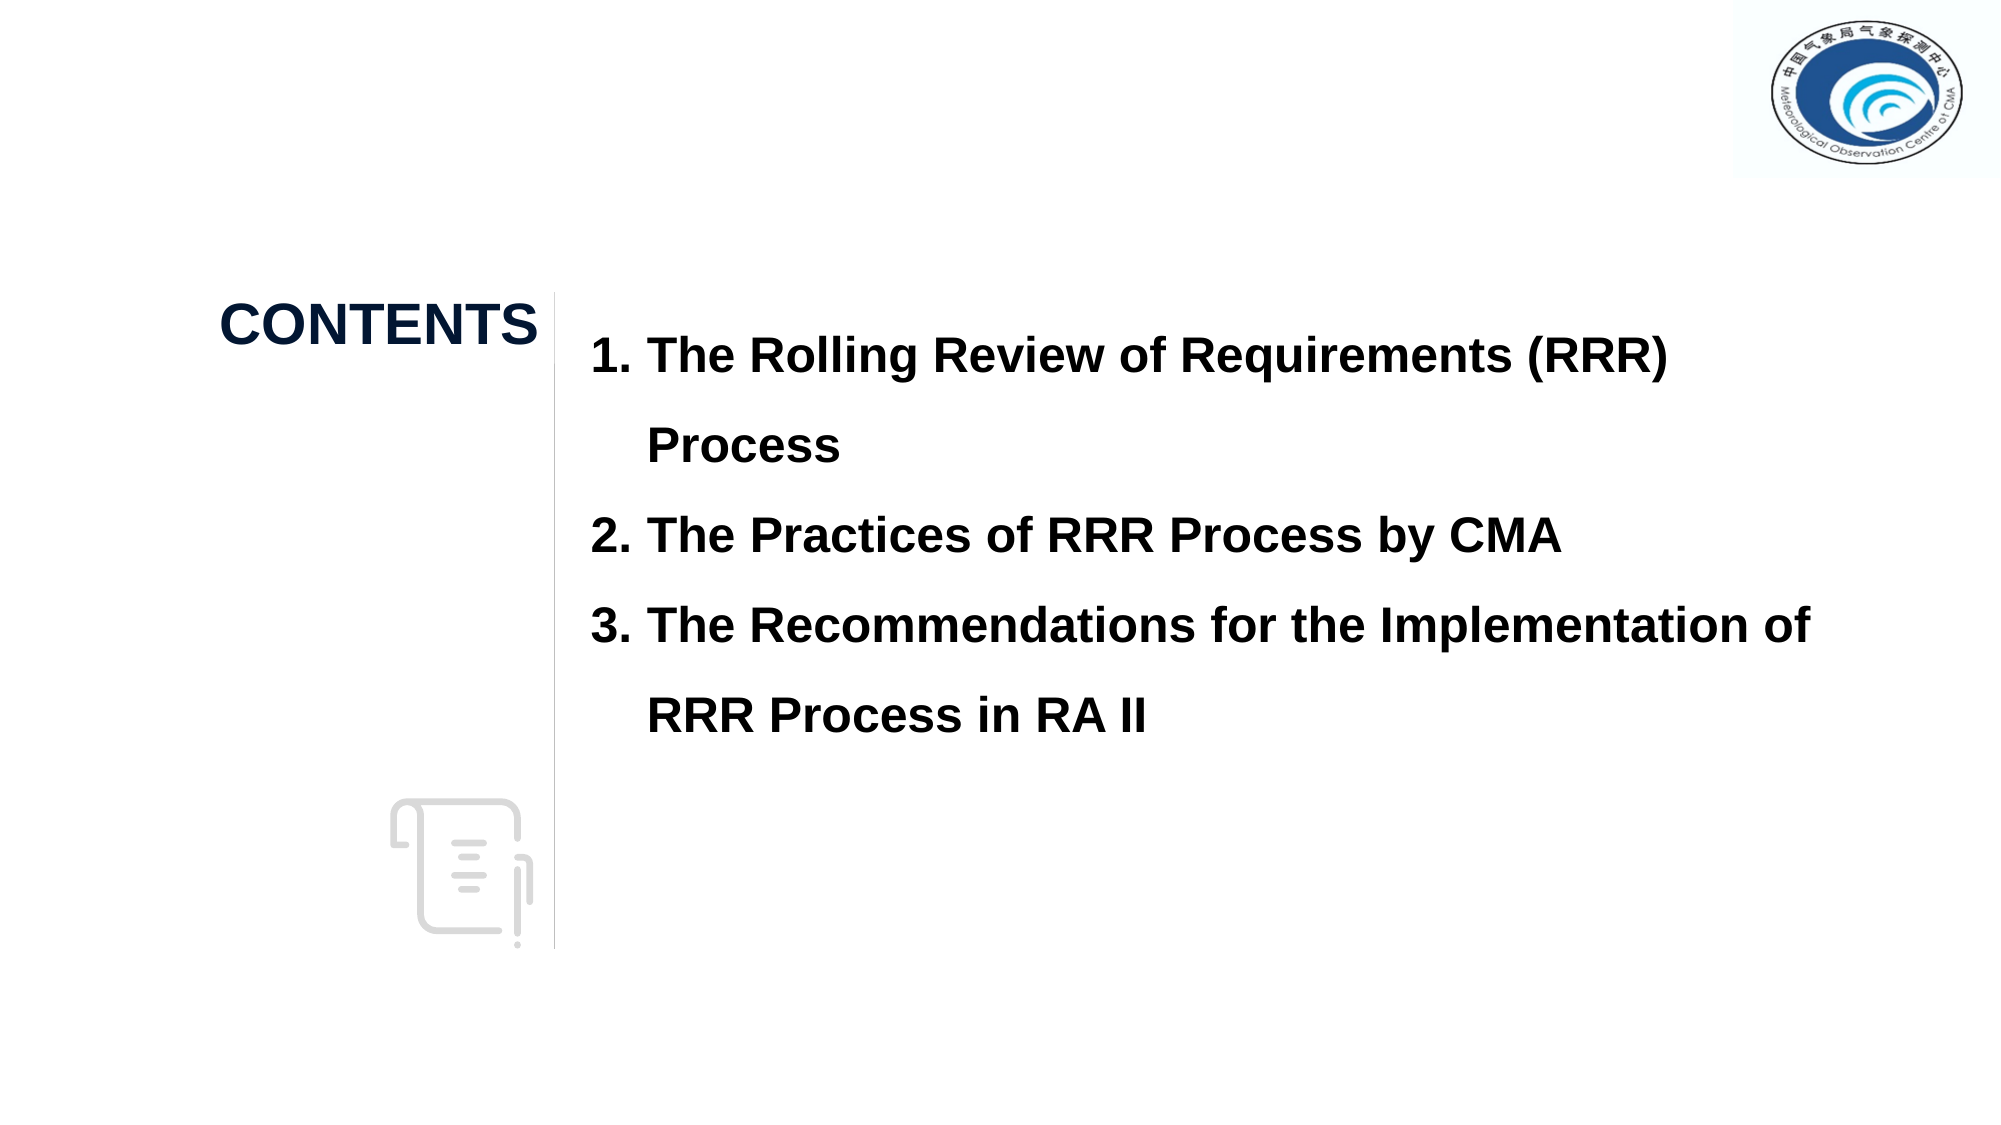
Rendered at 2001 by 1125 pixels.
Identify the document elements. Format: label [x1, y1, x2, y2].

text_box [124, 278, 1890, 949]
picture [1733, 0, 2000, 178]
